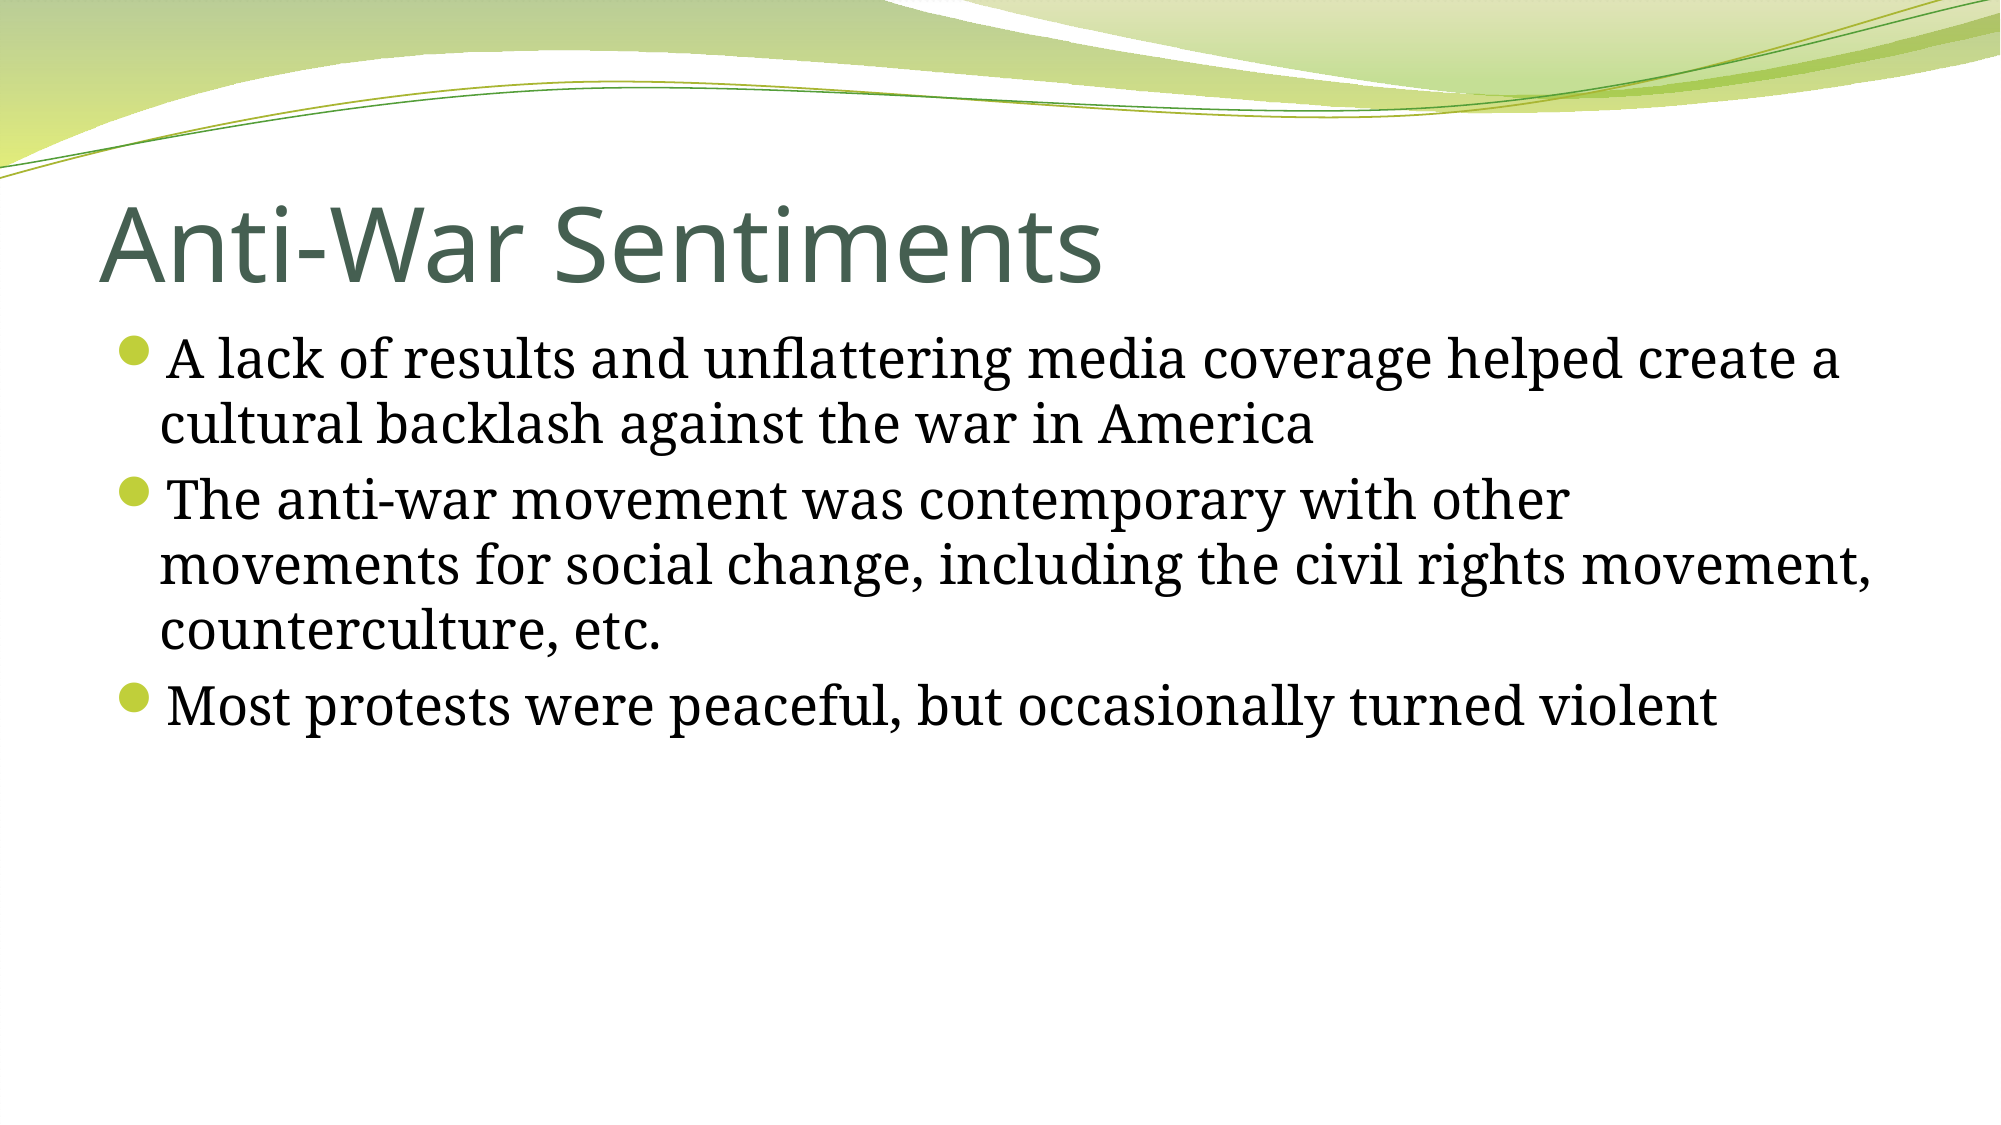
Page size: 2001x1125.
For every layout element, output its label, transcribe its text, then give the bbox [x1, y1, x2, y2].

title Anti-War Sentiments [99, 115, 1900, 303]
list A lack of results and unflattering media coverage helped create a cultural backlash against the war in America The anti-war movement was contemporary with other movements for social change, including the civil rights movement, counterculture, etc. Most protests were peaceful, but occasionally turned violent [99, 317, 1900, 1038]
